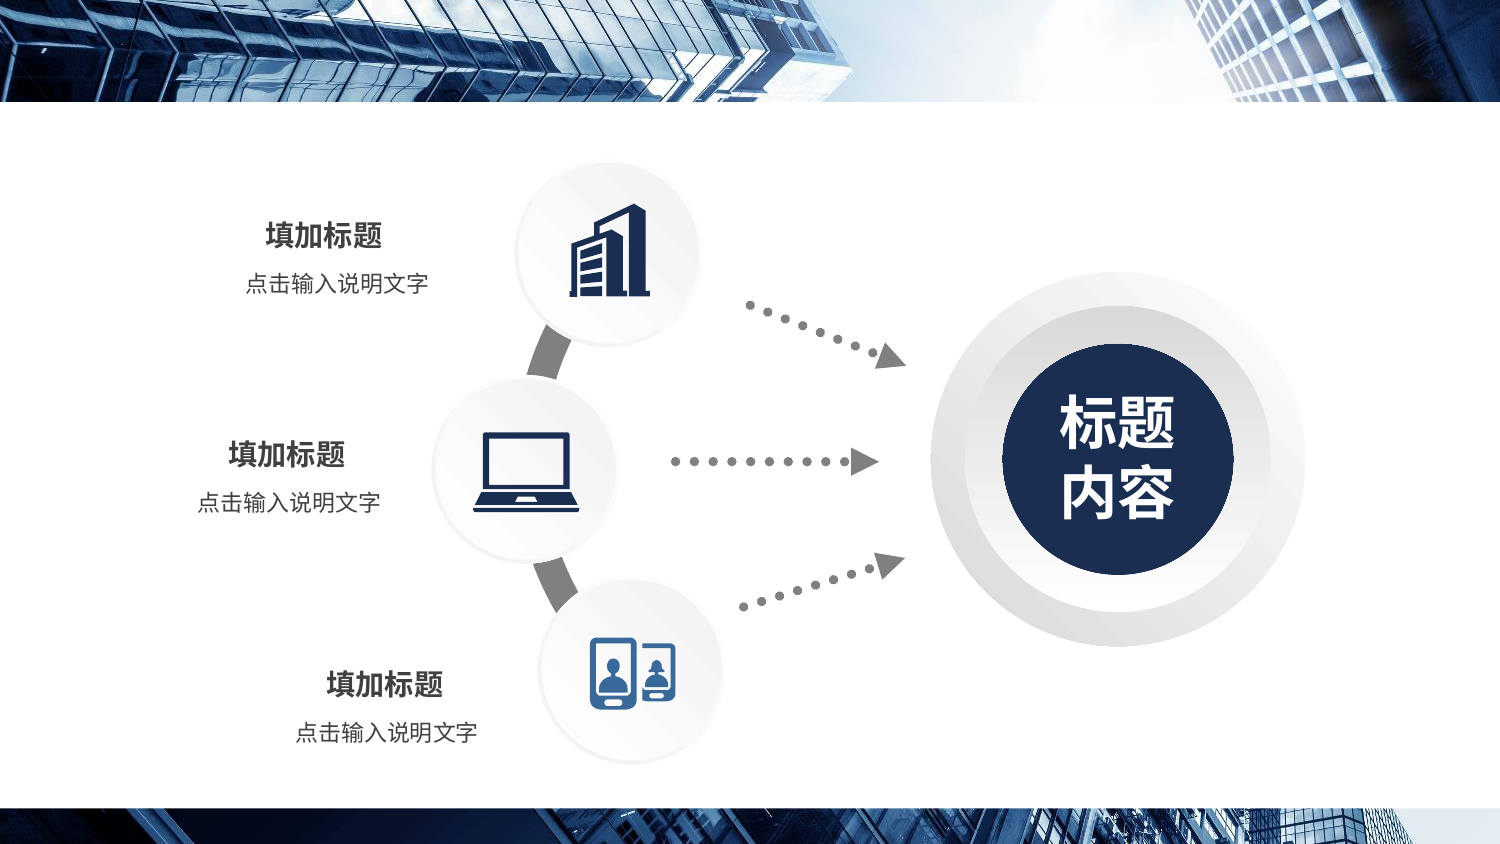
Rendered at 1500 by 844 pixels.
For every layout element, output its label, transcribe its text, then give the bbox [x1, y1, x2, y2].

text_box 点击输入说明文字 [193, 488, 386, 517]
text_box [537, 575, 727, 765]
text_box [472, 60, 1028, 138]
text_box [526, 348, 568, 374]
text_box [514, 158, 704, 348]
text_box 点击输入说明文字 [238, 269, 437, 297]
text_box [431, 374, 620, 564]
text_box 填加标题 [238, 217, 409, 253]
text_box [892, 355, 907, 368]
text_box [930, 272, 1306, 647]
text_box 点击输入说明文字 [291, 718, 483, 747]
picture [0, 0, 1500, 102]
text_box 填加标题 [289, 666, 481, 702]
text_box [532, 564, 570, 575]
picture [0, 809, 1500, 844]
text_box [891, 555, 906, 568]
text_box 填加标题 [177, 436, 396, 472]
text_box [866, 455, 880, 468]
